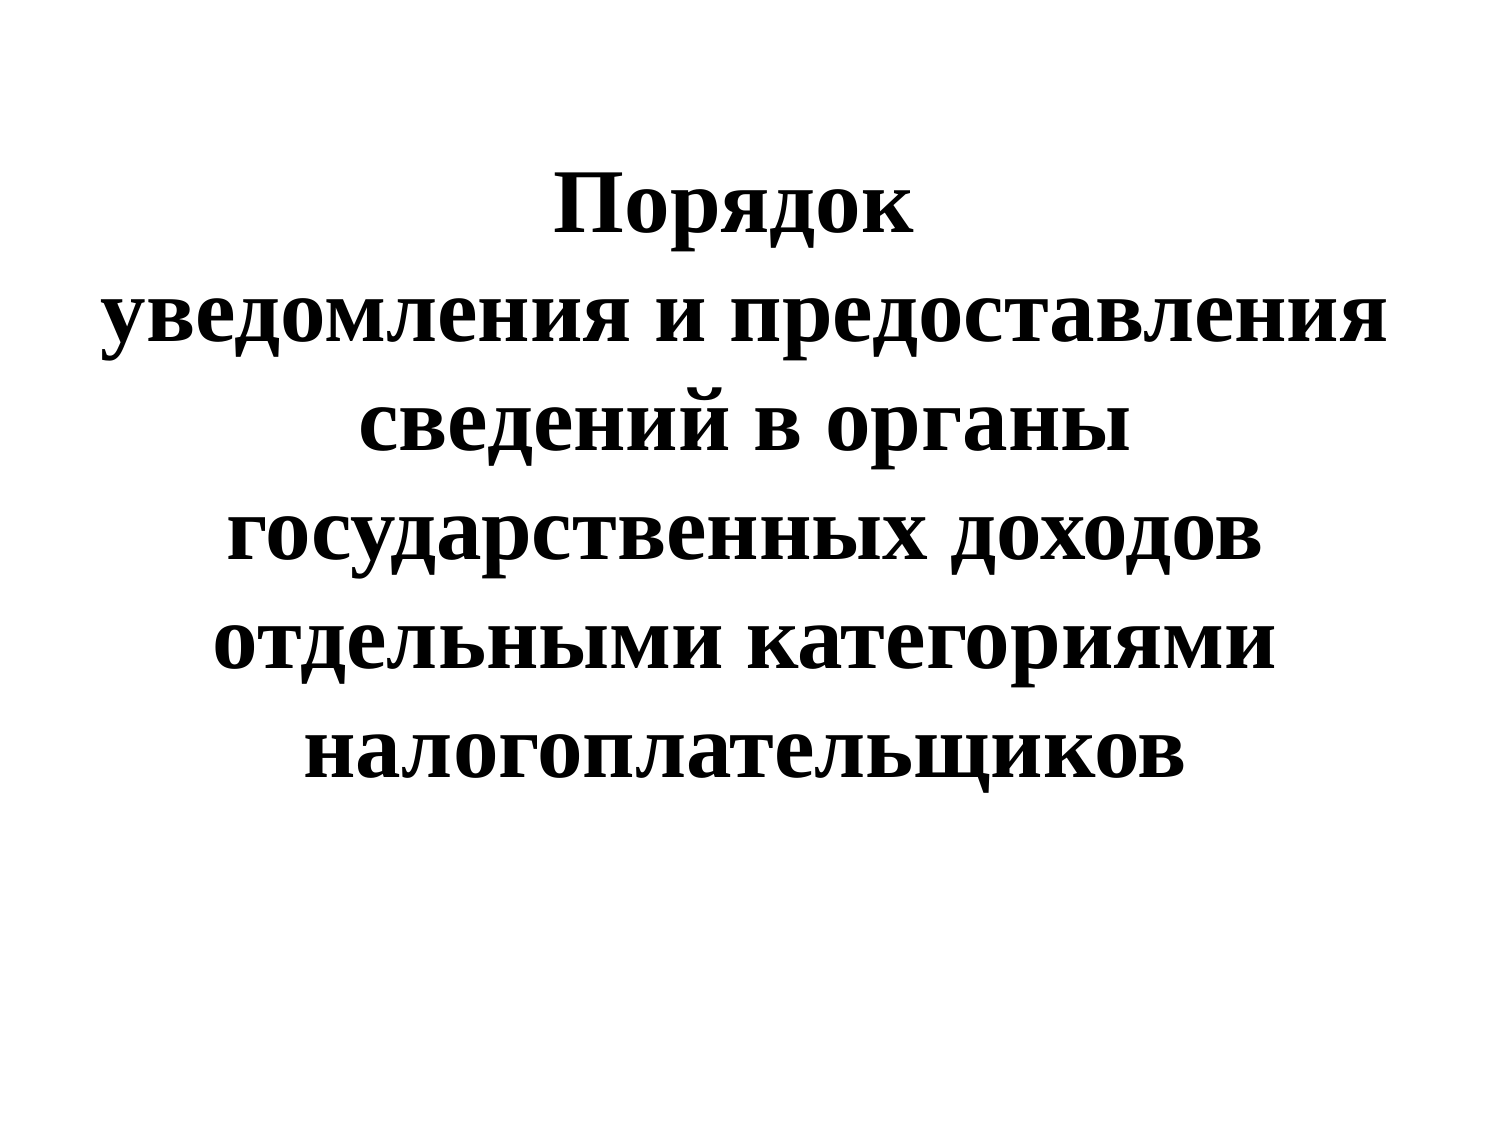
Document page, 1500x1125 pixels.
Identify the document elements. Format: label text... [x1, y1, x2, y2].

title Порядок уведомления и предоставления сведений в органы государственных доходов отдельными категориями налогоплательщиков [70, 128, 1421, 809]
